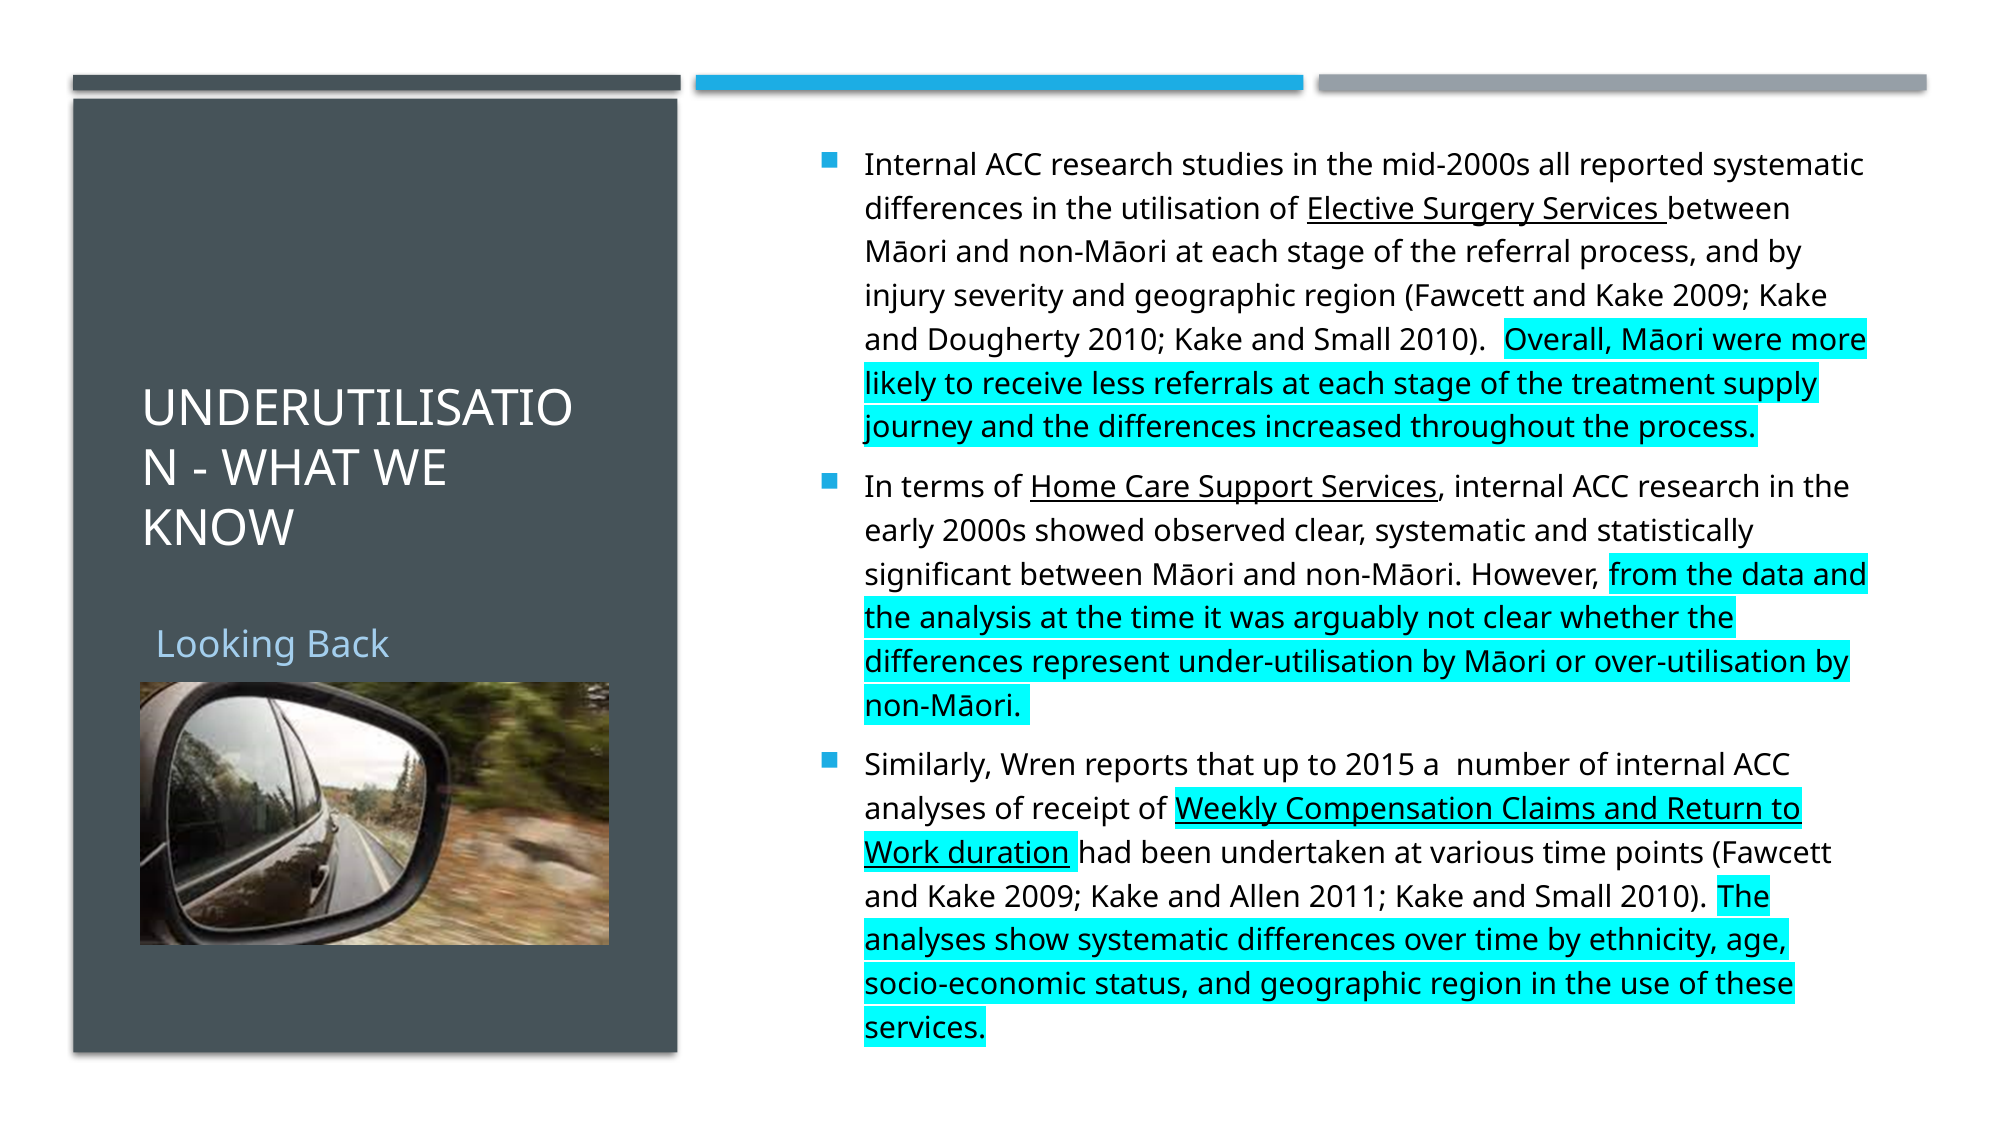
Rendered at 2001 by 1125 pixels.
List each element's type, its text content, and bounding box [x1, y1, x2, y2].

list Internal ACC research studies in the mid-2000s all reported systematic differences in the utilisation of Elective Surgery Services between Māori and non-Māori at each stage of the referral process, and by injury severity and geographic region (Fawcett and Kake 2009; Kake and Dougherty 2010; Kake and Small 2010). Overall, Māori were more likely to receive less referrals at each stage of the treatment supply journey and the differences increased throughout the process. In terms of Home Care Support Services, internal ACC research in the early 2000s showed observed clear, systematic and statistically significant between Māori and non-Māori. However, from the data and the analysis at the time it was arguably not clear whether the differences represent under-utilisation by Māori or over-utilisation by non-Māori. Similarly, Wren reports that up to 2015 a number of internal ACC analyses of receipt of Weekly Compensation Claims and Return to Work duration had been undertaken at various time points (Fawcett and Kake 2009; Kake and Allen 2011; Kake and Small 2010). The analyses show systematic differences over time by ethnicity, age, socio-economic status, and geographic region in the use of these services. [803, 130, 1895, 1061]
title underutilisation - What we know [125, 279, 624, 563]
text_box Looking Back [140, 612, 579, 673]
picture [140, 681, 610, 945]
